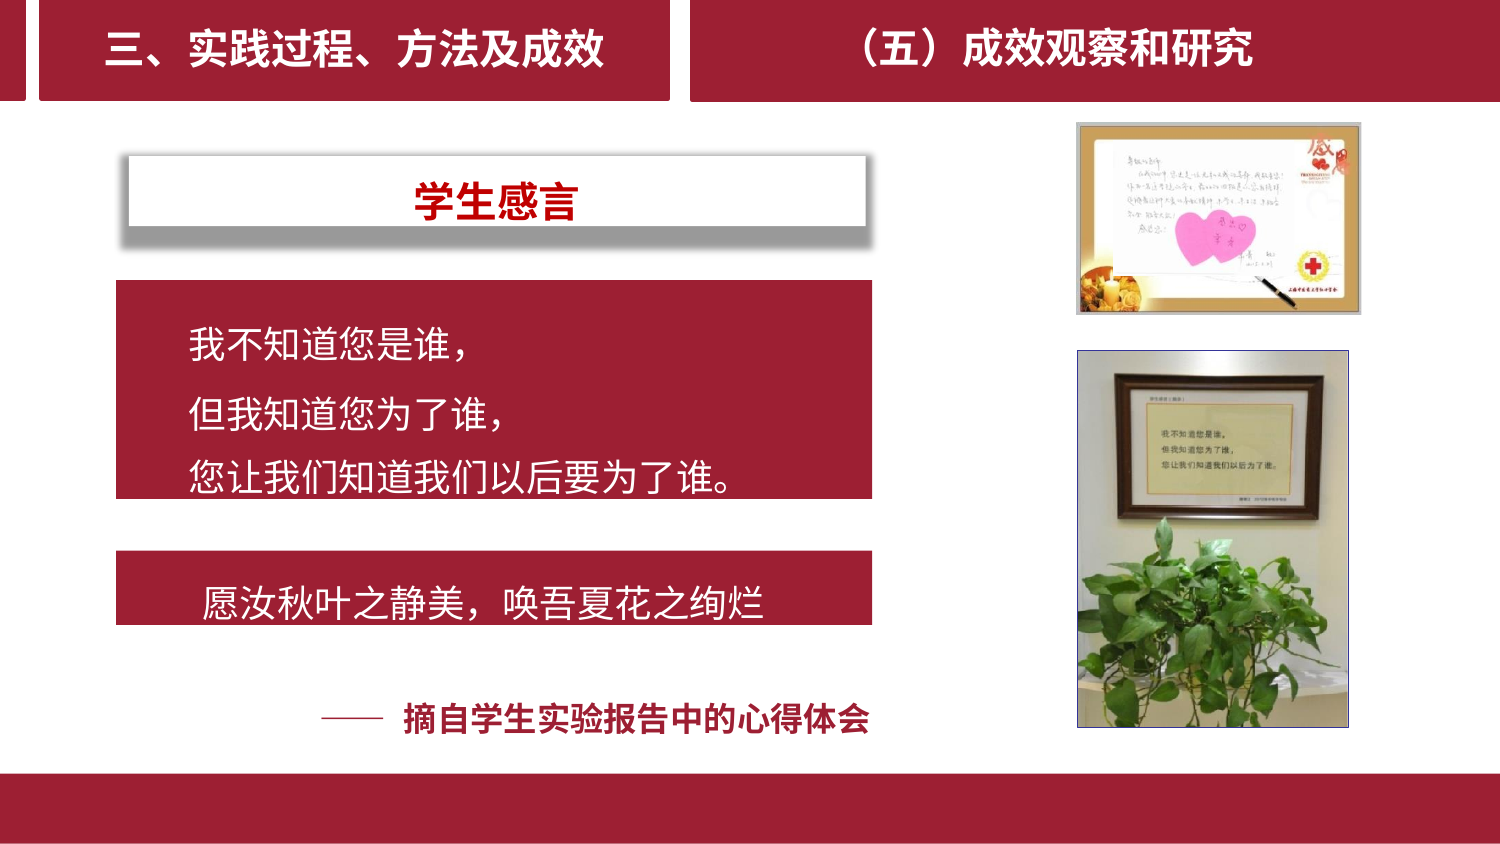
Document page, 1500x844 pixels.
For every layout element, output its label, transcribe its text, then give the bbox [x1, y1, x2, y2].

text_box [691, 0, 1500, 100]
text_box [41, 0, 669, 99]
title 三、实践过程、方法及成效 [101, 20, 608, 164]
text_box [113, 147, 882, 259]
text_box —— 摘自学生实验报告中的心得体会 [317, 696, 876, 739]
text_box [1077, 350, 1349, 728]
text_box [1076, 122, 1362, 315]
text_box [0, 0, 24, 99]
text_box 学生感言 [128, 156, 866, 227]
text_box 我不知道您是谁， 但我知道您为了谁， 您让我们知道我们以后要为了谁。 [116, 280, 873, 499]
text_box 愿汝秋叶之静美，唤吾夏花之绚烂 [116, 550, 873, 625]
text_box [0, 773, 1500, 844]
text_box [1113, 140, 1295, 276]
text_box （五）成效观察和研究 [834, 19, 1257, 73]
